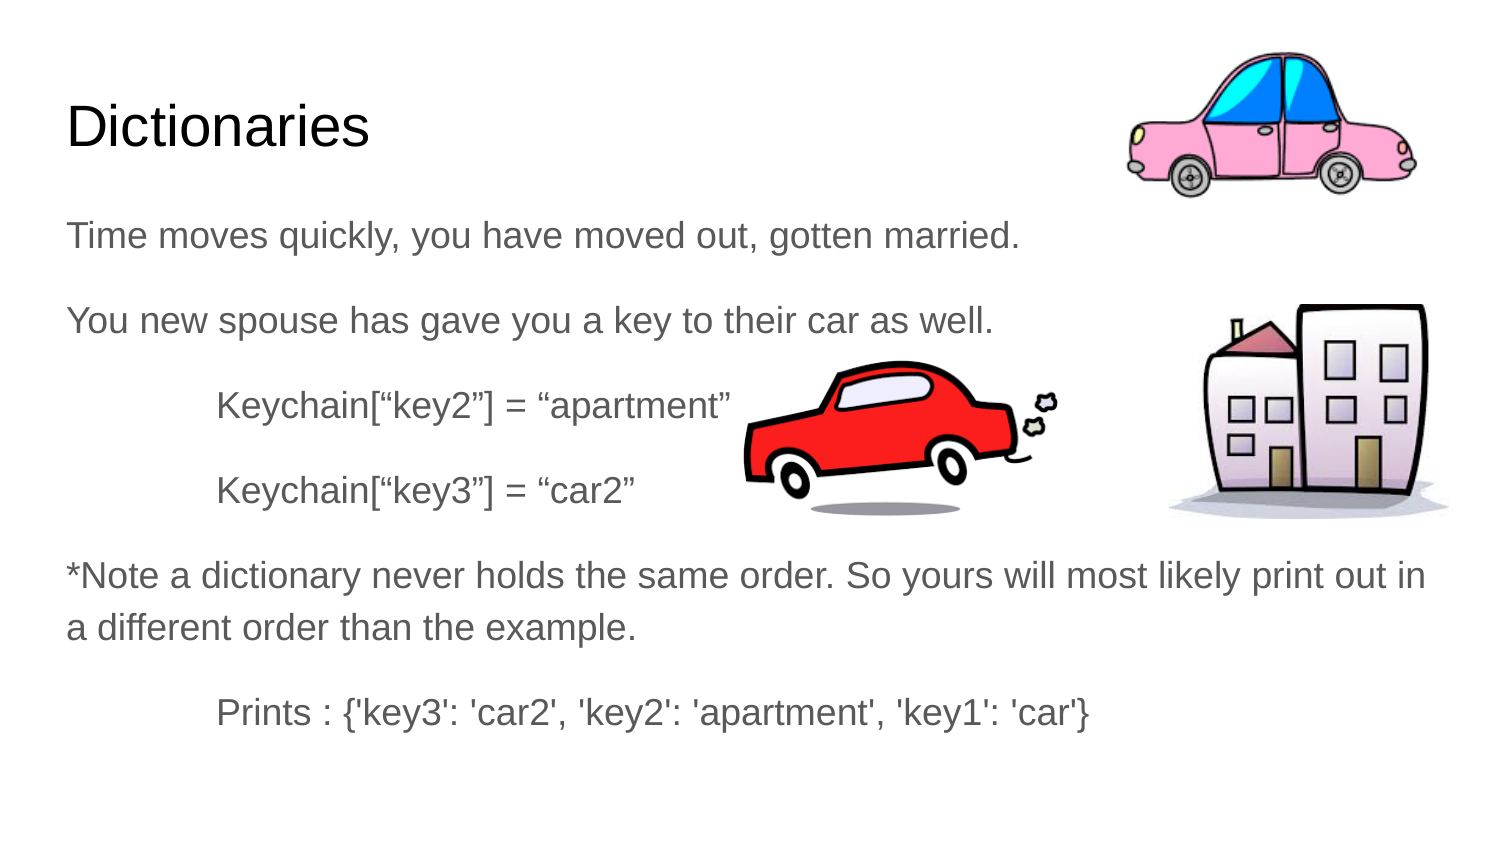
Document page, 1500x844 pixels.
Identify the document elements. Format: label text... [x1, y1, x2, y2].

picture [1095, 0, 1500, 519]
picture [740, 357, 1061, 519]
list Time moves quickly, you have moved out, gotten married. You new spouse has gave you a key to their car as well. Keychain[“key2”] = “apartment” Keychain[“key3”] = “car2” *Note a dictionary never holds the same order. So yours will most likely print out in a different order than the example. Prints : {'key3': 'car2', 'key2': 'apartment', 'key1': 'car'} [51, 189, 1449, 750]
title Dictionaries [51, 72, 1089, 167]
